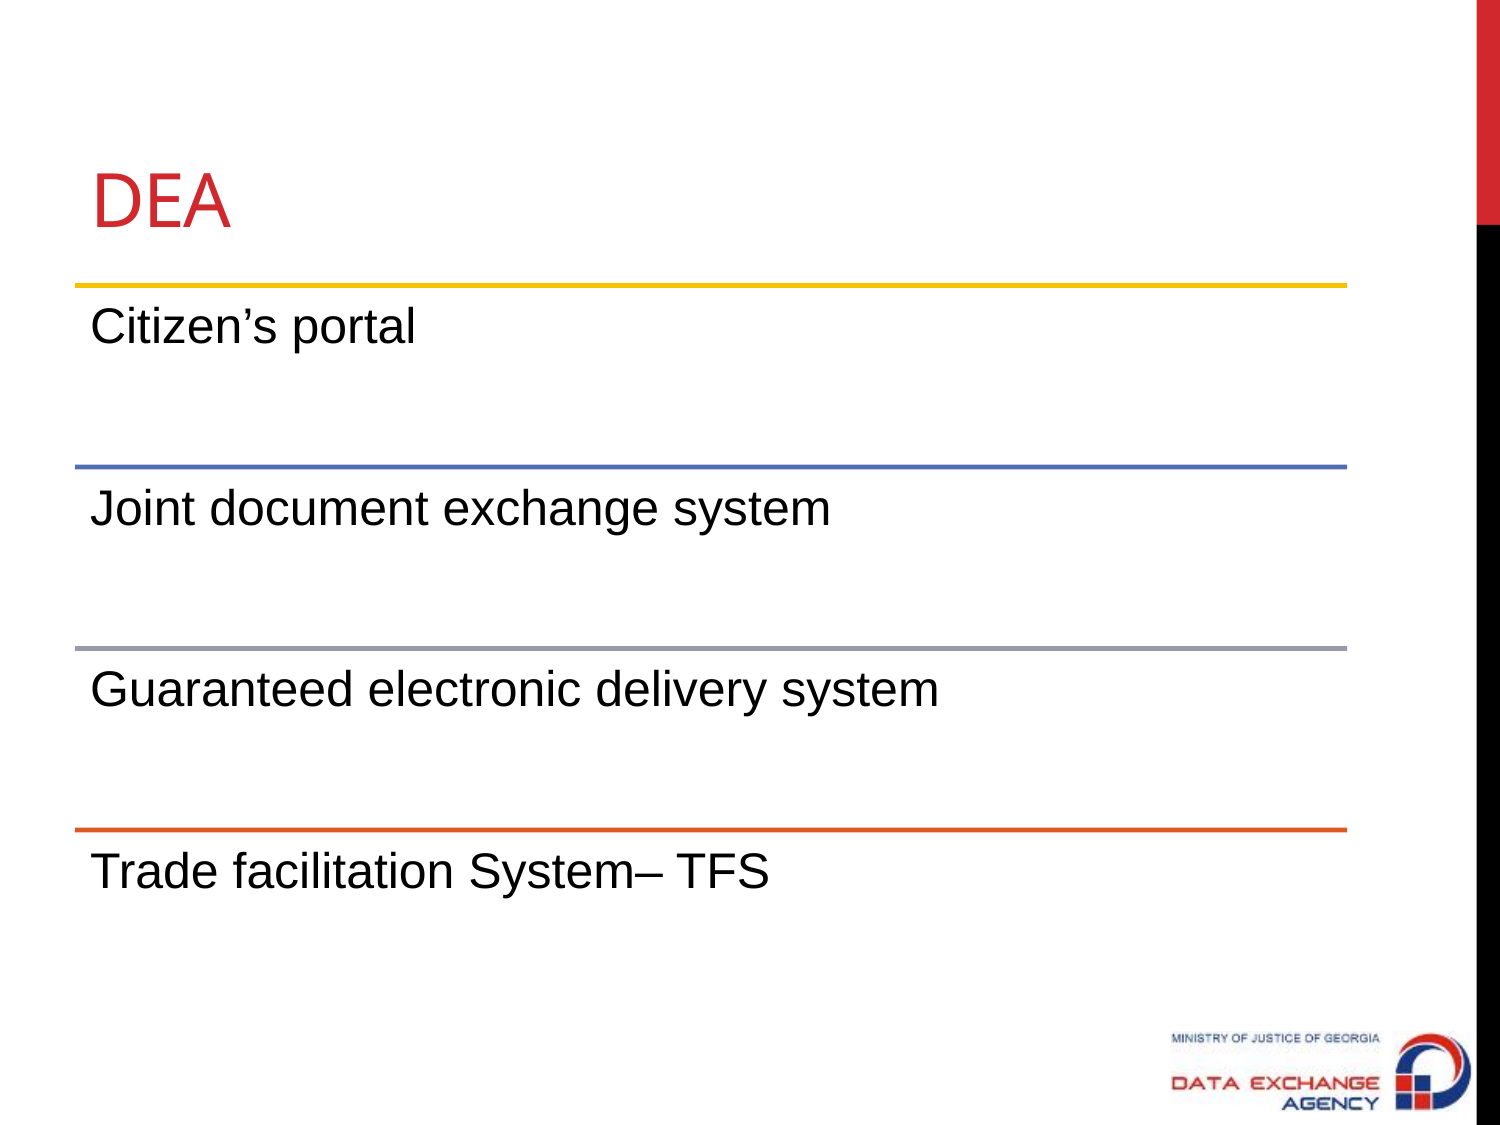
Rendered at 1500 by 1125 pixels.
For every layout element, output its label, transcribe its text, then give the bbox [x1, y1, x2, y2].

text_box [74, 284, 1348, 1013]
picture [1170, 1031, 1474, 1113]
title DEA [75, 25, 1025, 250]
